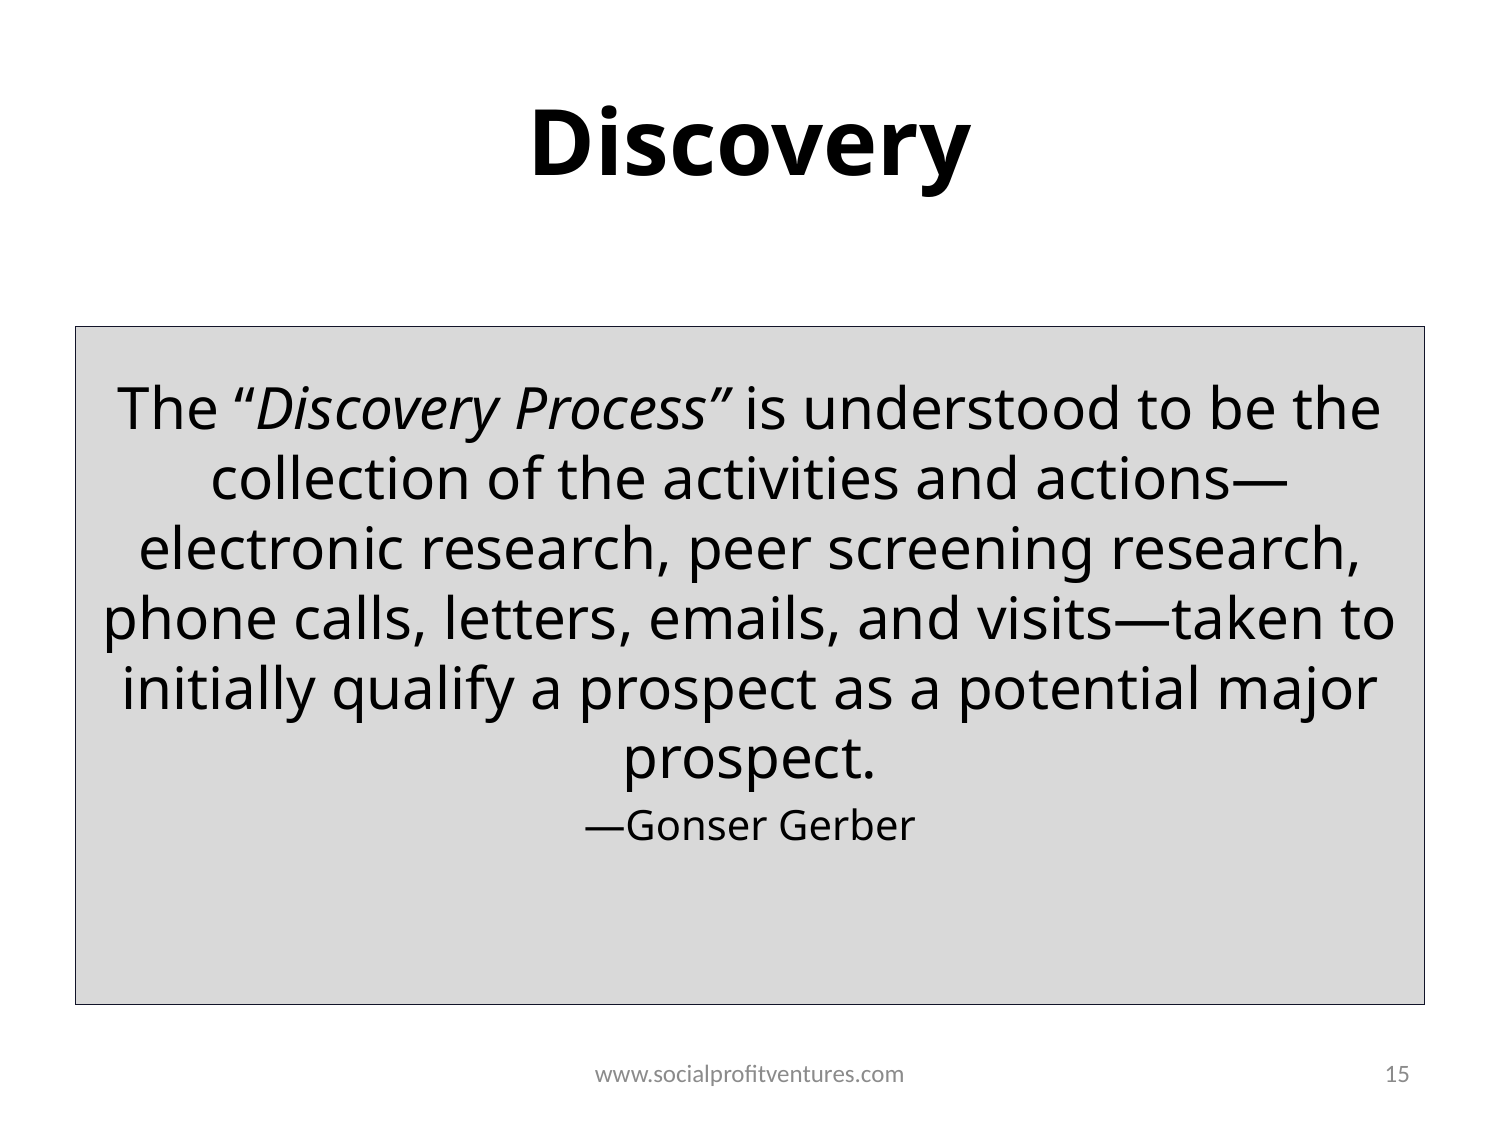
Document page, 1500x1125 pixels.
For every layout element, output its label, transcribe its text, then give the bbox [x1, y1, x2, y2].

slide_number 15 [1074, 1042, 1425, 1103]
title Discovery [75, 45, 1425, 233]
footer www.socialprofitventures.com [512, 1042, 988, 1103]
list The “Discovery Process” is understood to be the collection of the activities and actions—electronic research, peer screening research, phone calls, letters, emails, and visits—taken to initially qualify a prospect as a potential major prospect. —Gonser Gerber [75, 326, 1425, 1005]
